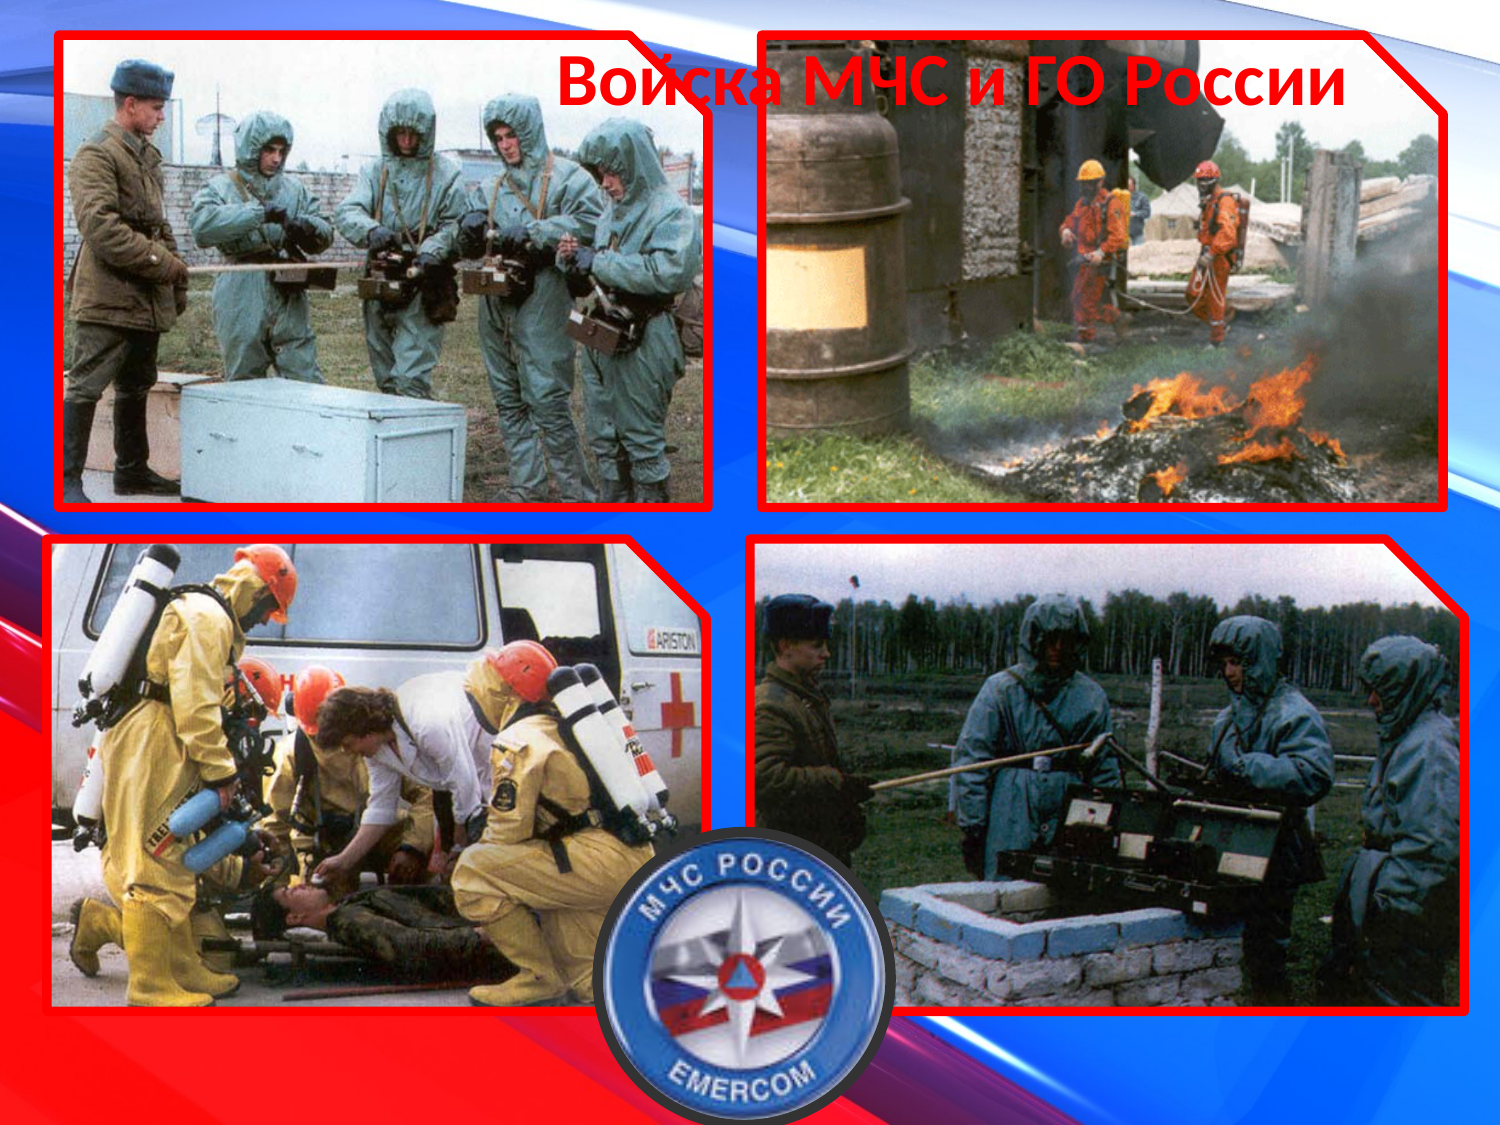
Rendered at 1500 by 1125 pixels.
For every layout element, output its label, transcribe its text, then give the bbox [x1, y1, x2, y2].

text_box Войска МЧС и ГО России [507, 23, 1365, 129]
picture [0, 0, 1500, 1125]
